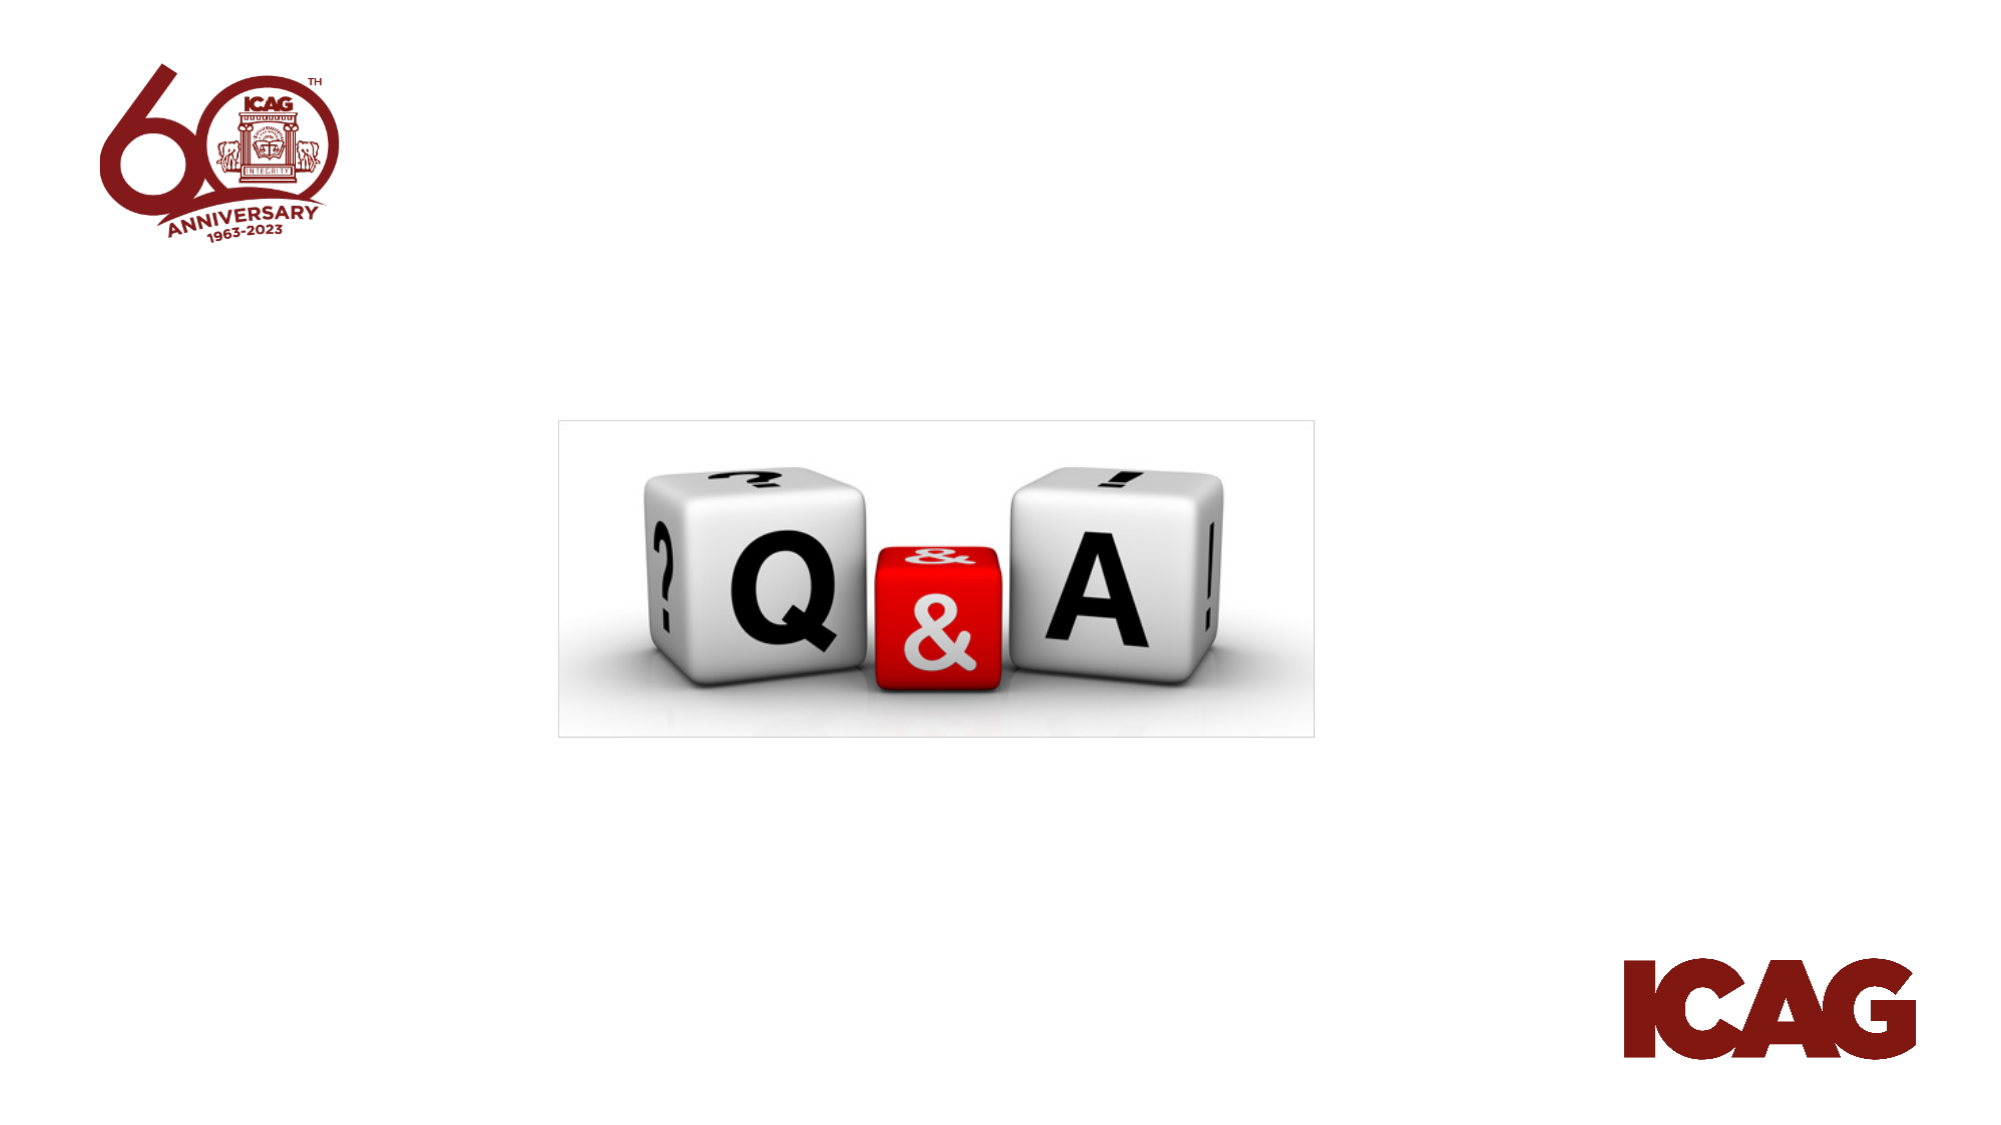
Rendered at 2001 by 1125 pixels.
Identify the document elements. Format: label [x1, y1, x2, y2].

picture [1576, 878, 1957, 1125]
list [558, 420, 1315, 738]
picture [99, 63, 372, 243]
